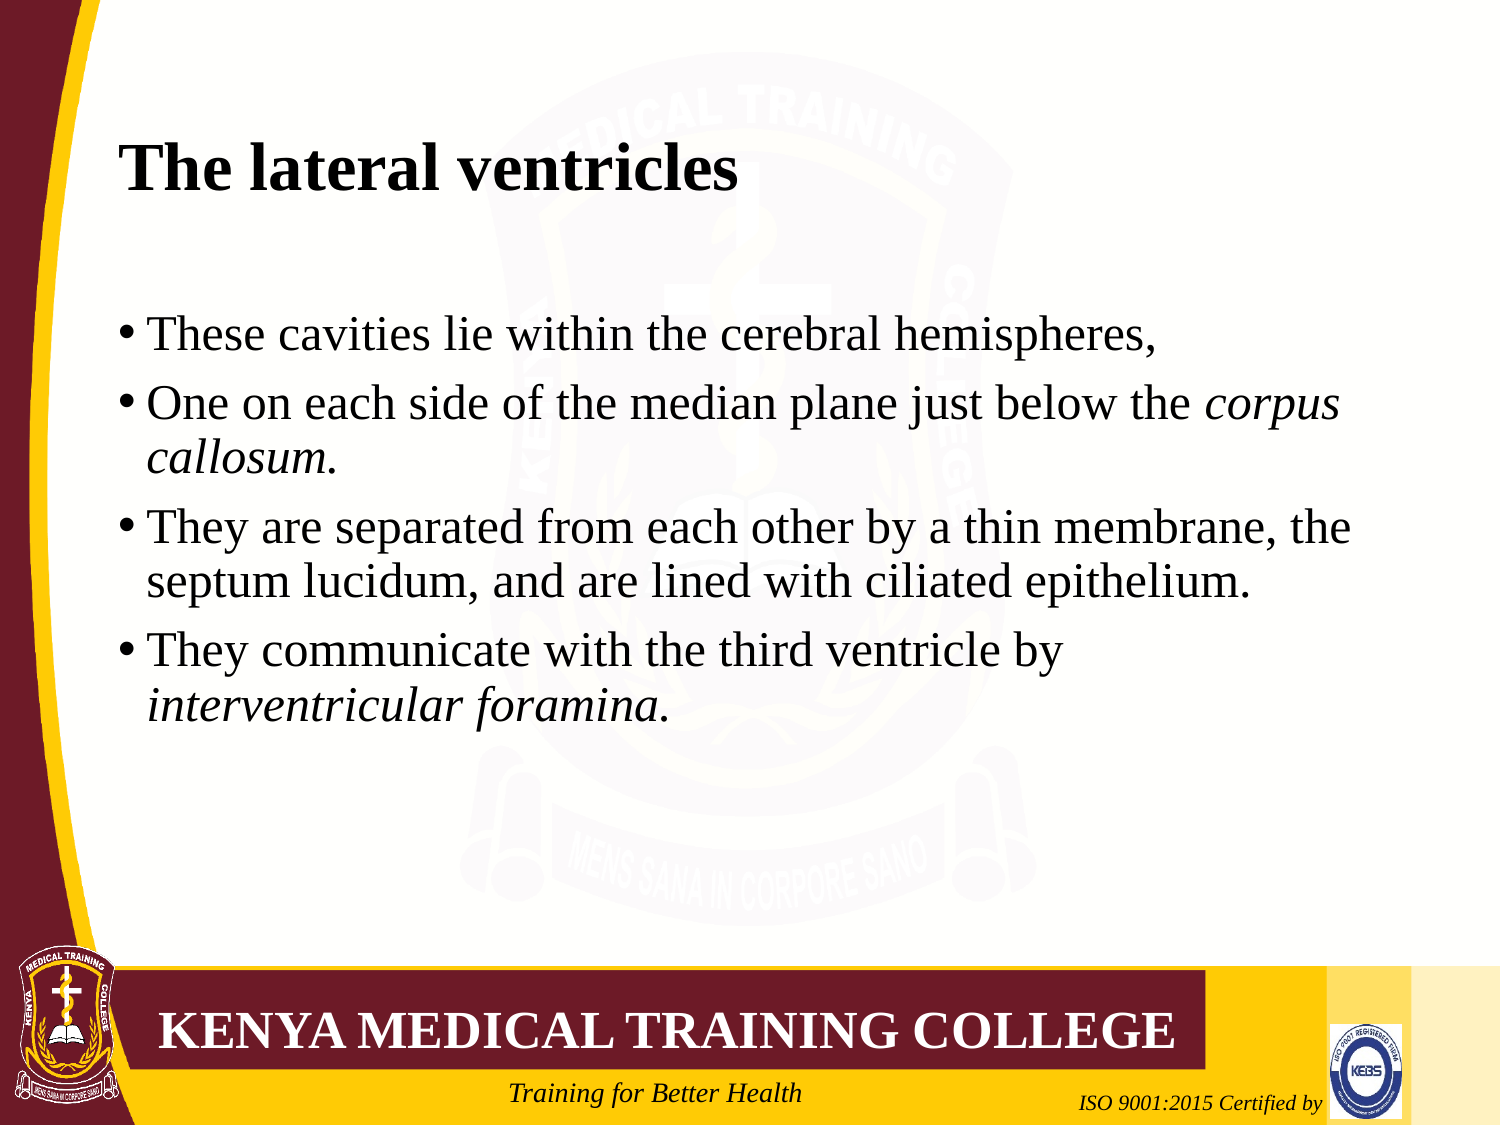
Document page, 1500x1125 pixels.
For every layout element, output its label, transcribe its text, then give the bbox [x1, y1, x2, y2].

title The lateral ventricles [103, 59, 1397, 278]
picture [0, 0, 1500, 1125]
list These cavities lie within the cerebral hemispheres, One on each side of the median plane just below the corpus callosum. They are separated from each other by a thin membrane, the septum lucidum, and are lined with ciliated epithelium. They communicate with the third ventricle by interventricular foramina. [103, 299, 1397, 1014]
